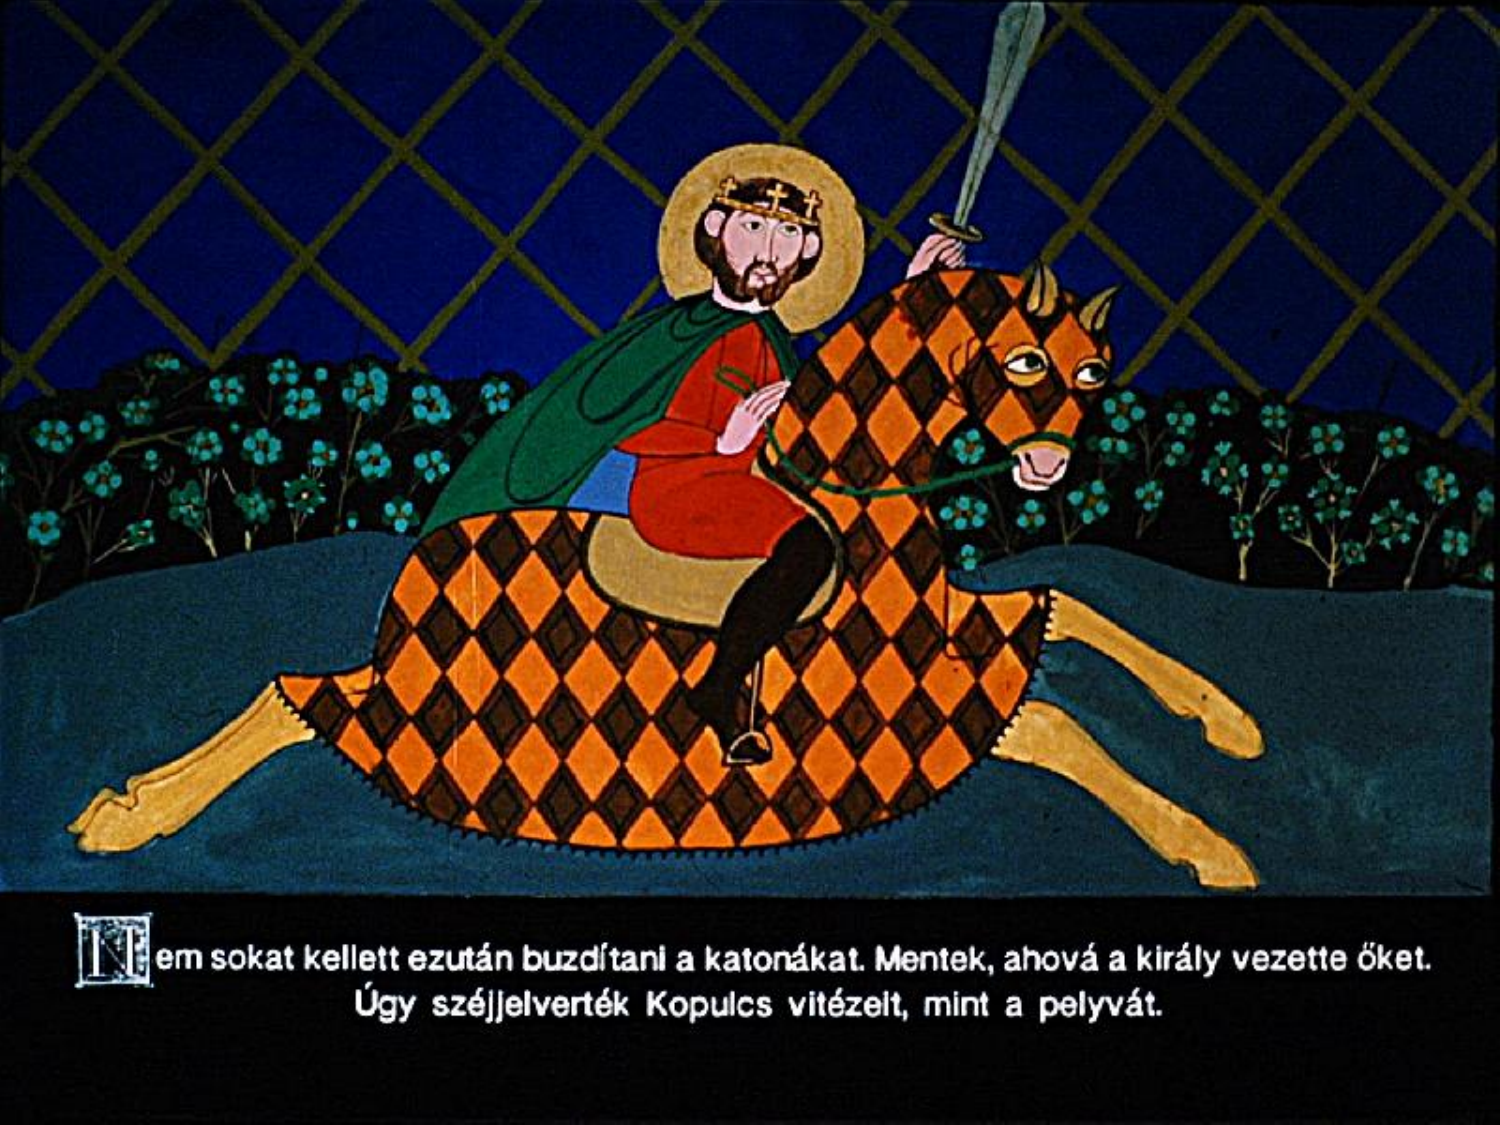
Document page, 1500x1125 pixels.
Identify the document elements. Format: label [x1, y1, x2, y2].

list [0, 0, 1500, 1125]
